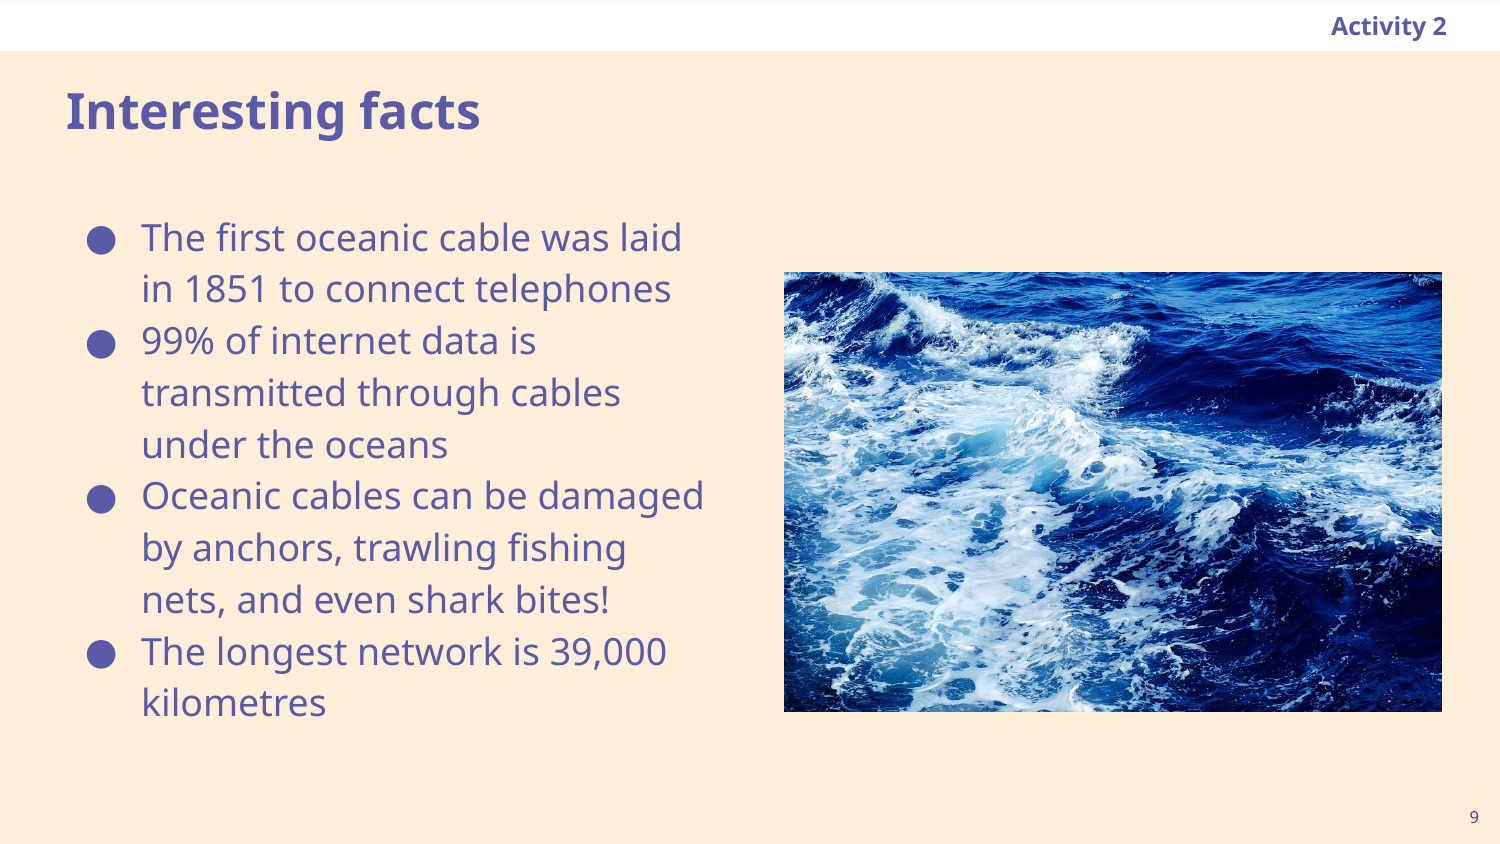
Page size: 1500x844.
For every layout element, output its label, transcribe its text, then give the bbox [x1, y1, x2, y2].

slide_number 9 [1448, 792, 1500, 844]
list The first oceanic cable was laid in 1851 to connect telephones 99% of internet data is transmitted through cables under the oceans Oceanic cables can be damaged by anchors, trawling fishing nets, and even shark bites! The longest network is 39,000 kilometres [51, 191, 723, 793]
subtitle Activity 2 [862, 0, 1448, 52]
title Interesting facts [51, 52, 1449, 167]
picture [783, 272, 1443, 712]
